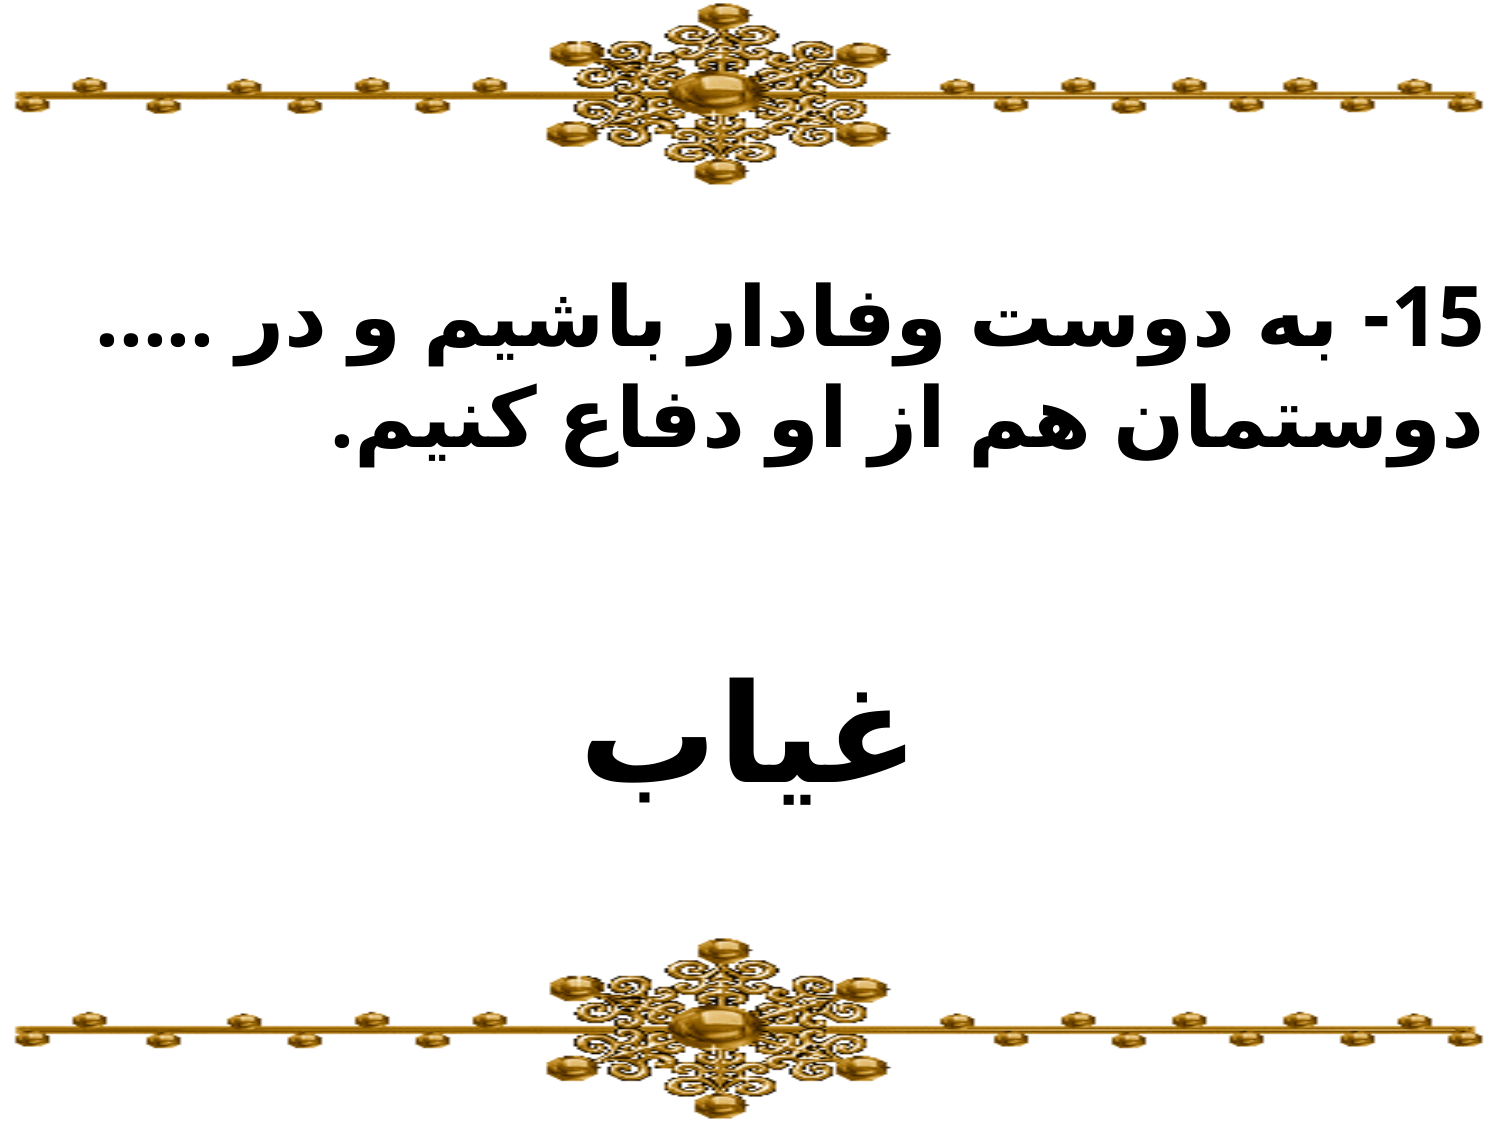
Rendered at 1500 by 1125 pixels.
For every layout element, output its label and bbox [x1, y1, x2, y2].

text_box [0, 0, 1500, 1125]
